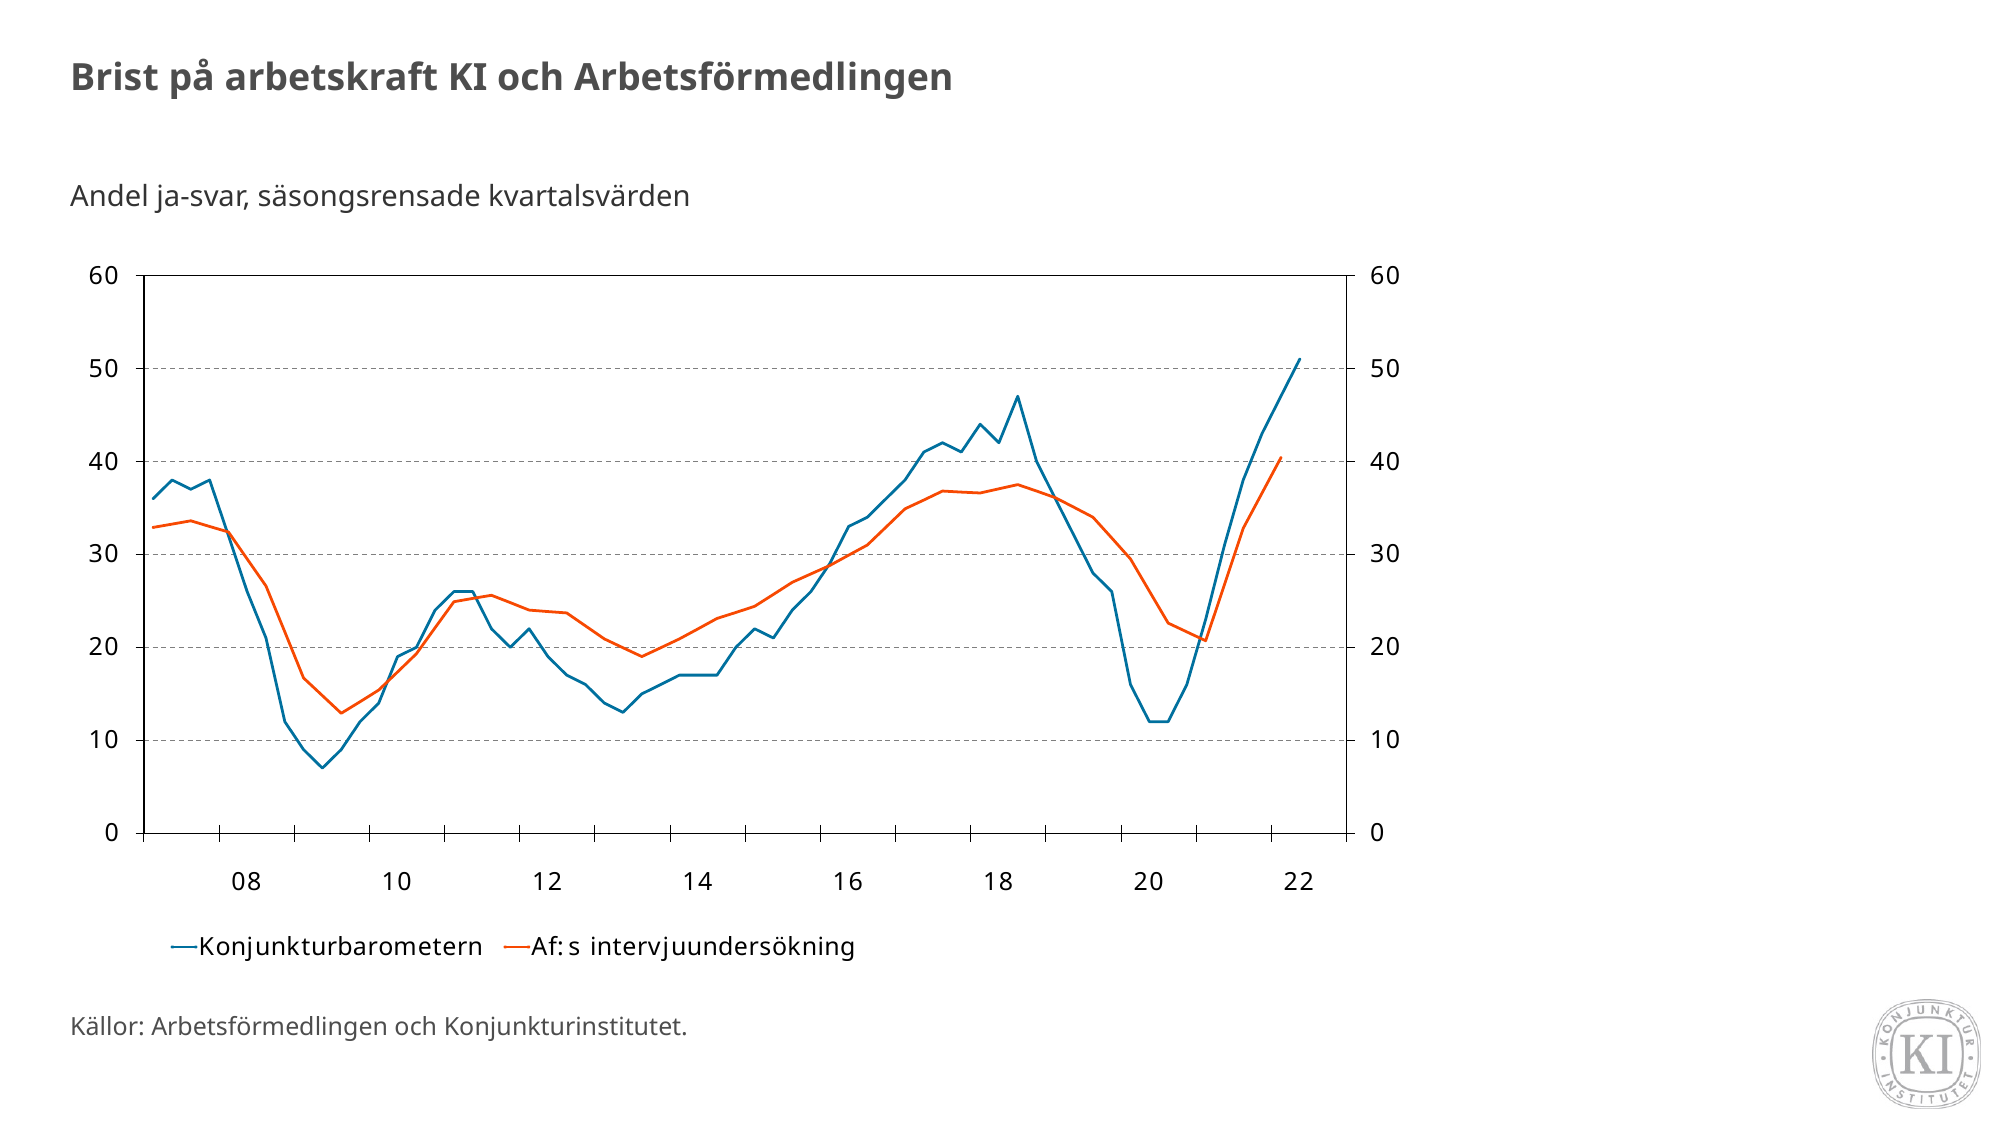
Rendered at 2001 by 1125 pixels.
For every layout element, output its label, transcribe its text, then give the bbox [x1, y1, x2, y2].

picture [1872, 999, 1981, 1109]
subtitle Källor: Arbetsförmedlingen och Konjunkturinstitutet. [55, 1003, 1476, 1106]
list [72, 249, 1491, 984]
title Brist på arbetskraft KI och Arbetsförmedlingen [55, 45, 1476, 128]
list Andel ja-svar, säsongsrensade kvartalsvärden [55, 137, 1476, 220]
